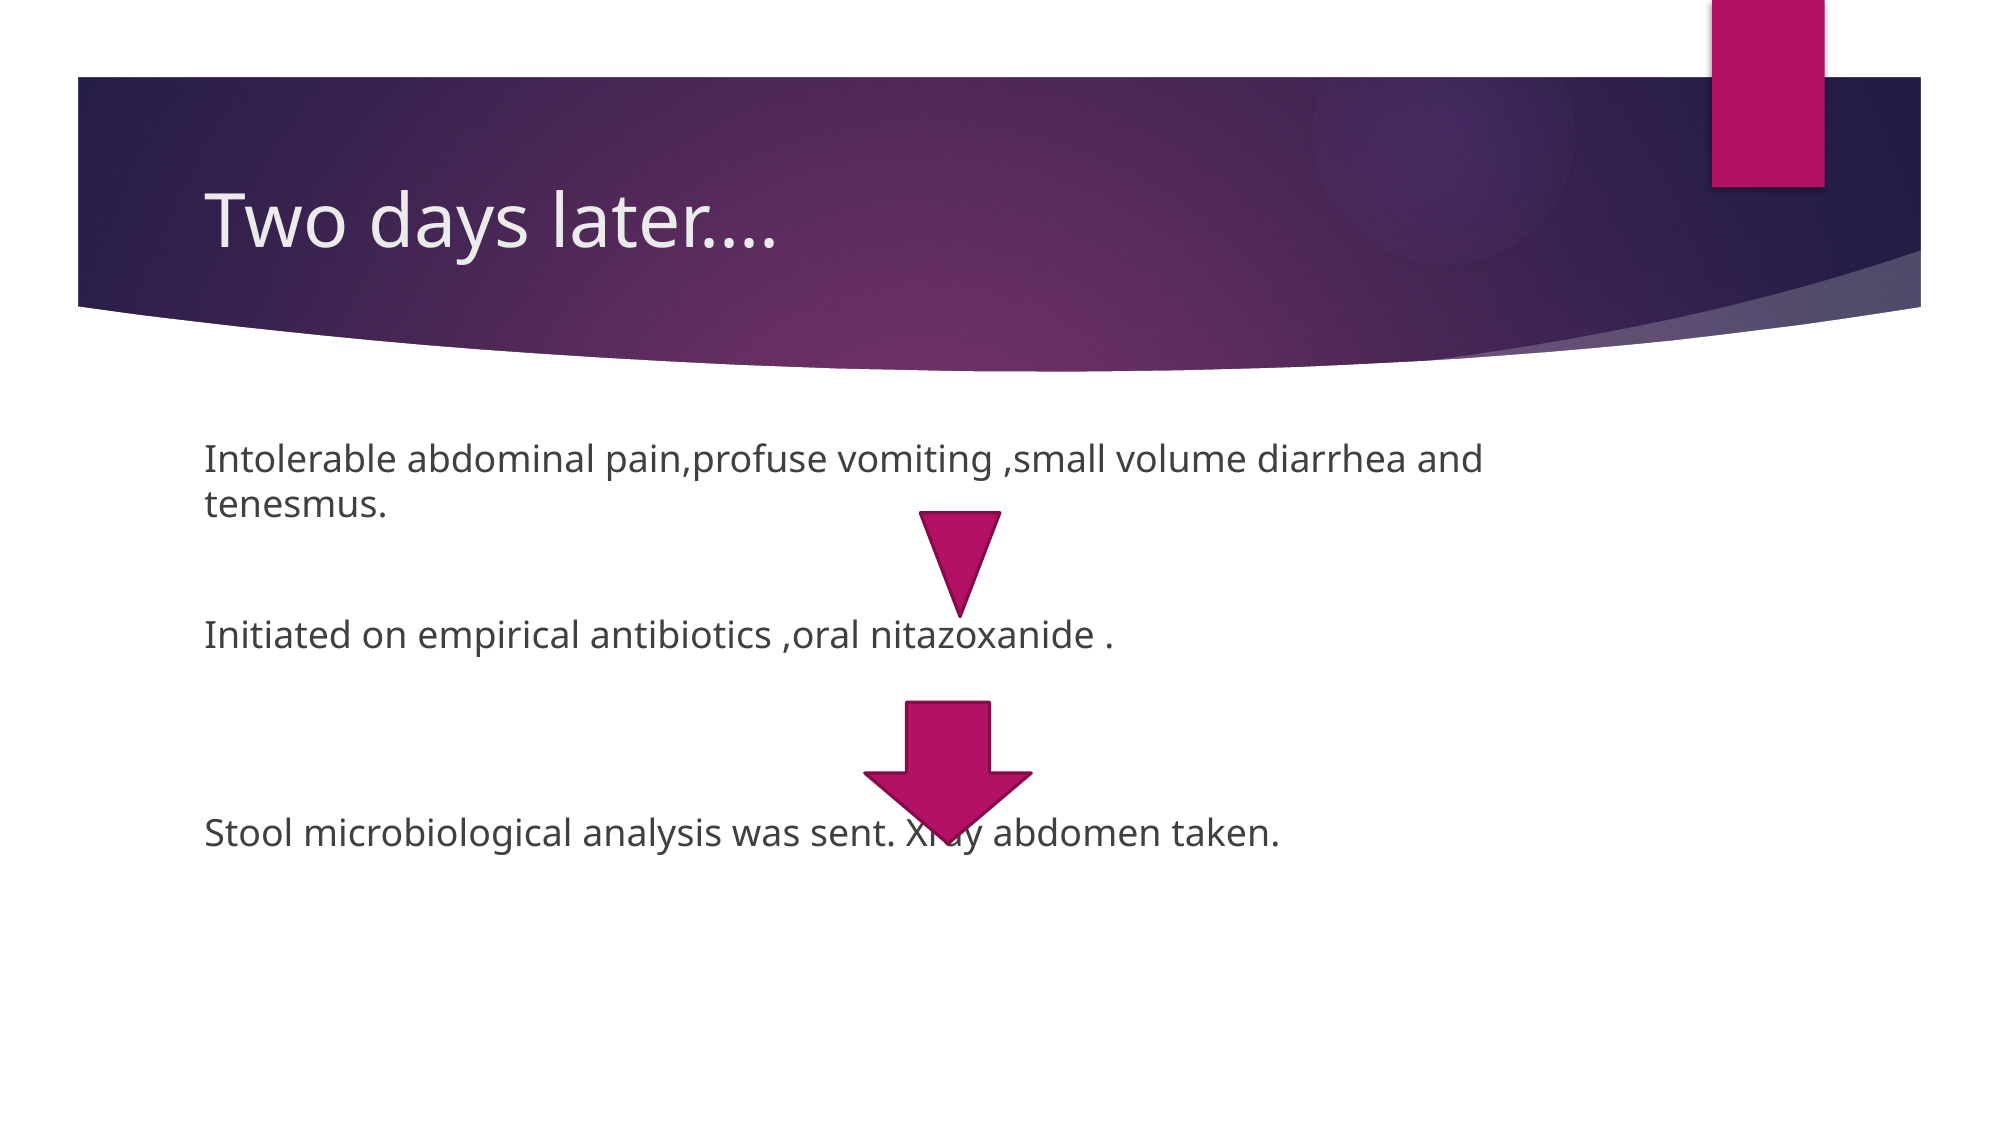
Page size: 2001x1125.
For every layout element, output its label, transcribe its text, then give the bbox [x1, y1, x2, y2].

title Two days later.... [189, 159, 1627, 276]
text_box [918, 511, 1002, 619]
list Intolerable abdominal pain,profuse vomiting ,small volume diarrhea and tenesmus. Initiated on empirical antibiotics ,oral nitazoxanide . Stool microbiological analysis was sent. Xray abdomen taken. [189, 427, 1638, 988]
text_box [863, 700, 1033, 845]
